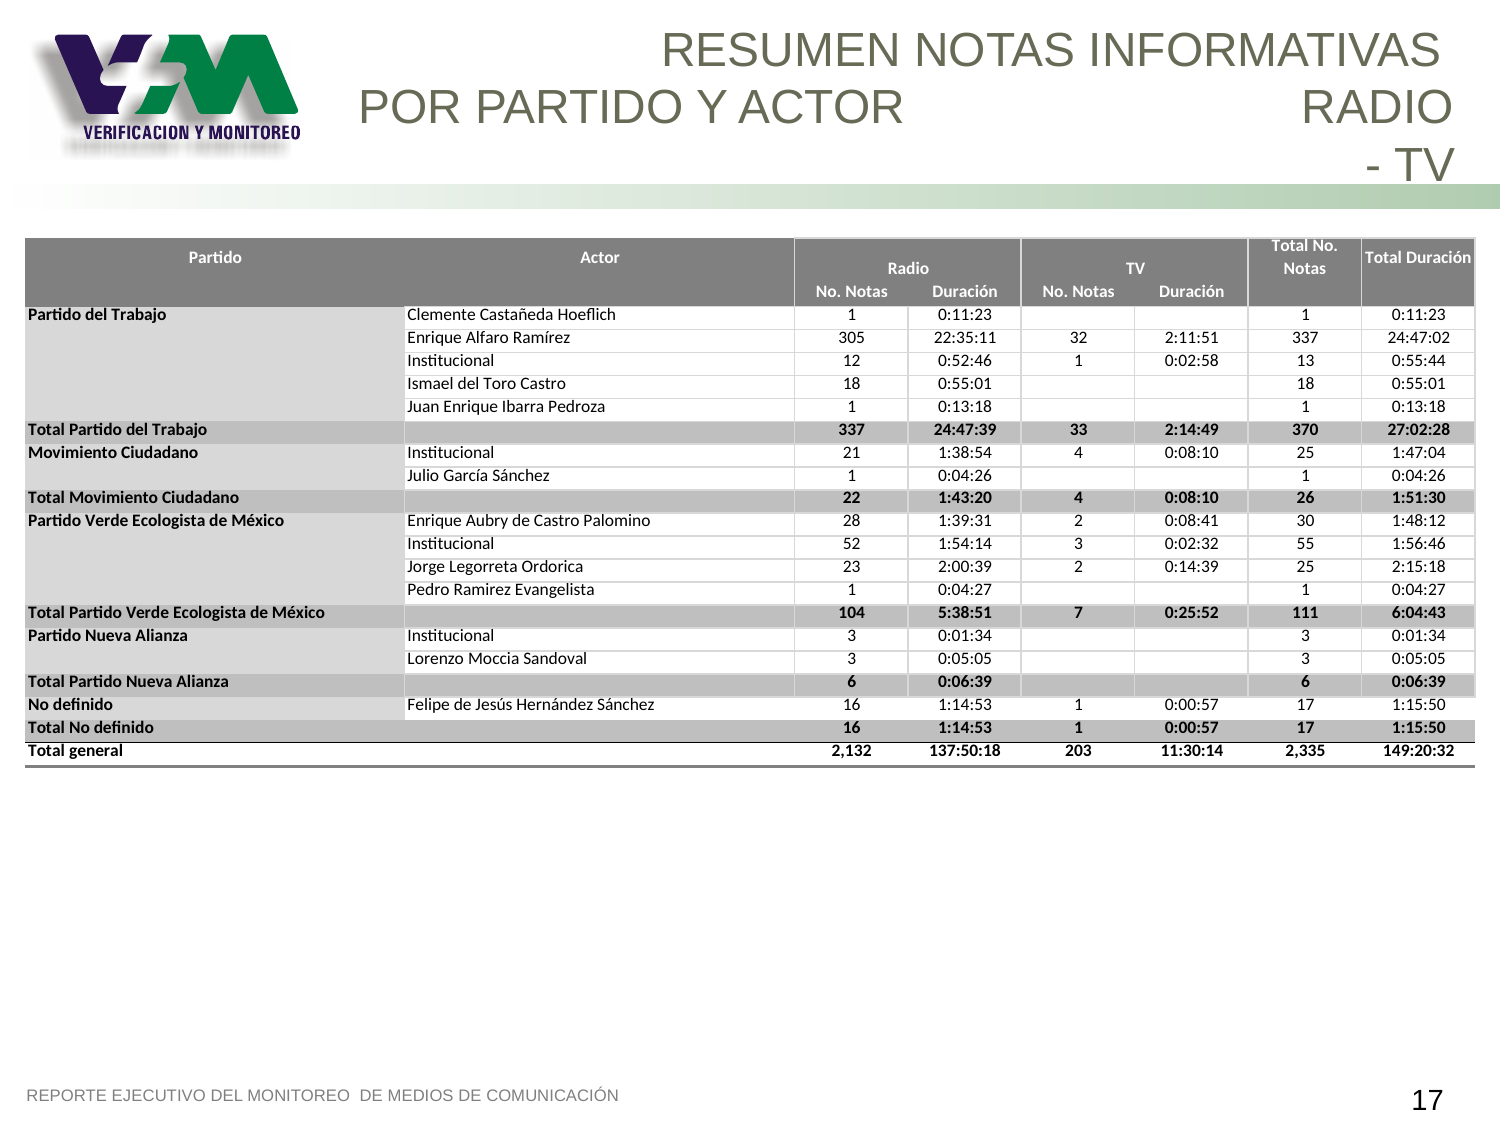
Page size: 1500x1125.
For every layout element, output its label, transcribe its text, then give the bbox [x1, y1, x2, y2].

text_box REPORTE EJECUTIVO DEL MONITOREO DE MEDIOS DE COMUNICACIÓN [11, 1077, 715, 1113]
picture [0, 236, 1500, 1044]
title RESUMEN NOTAS INFORMATIVAS POR PARTIDO Y ACTOR RADIO - TV [336, 11, 1471, 141]
slide_number 17 [1269, 1073, 1460, 1118]
